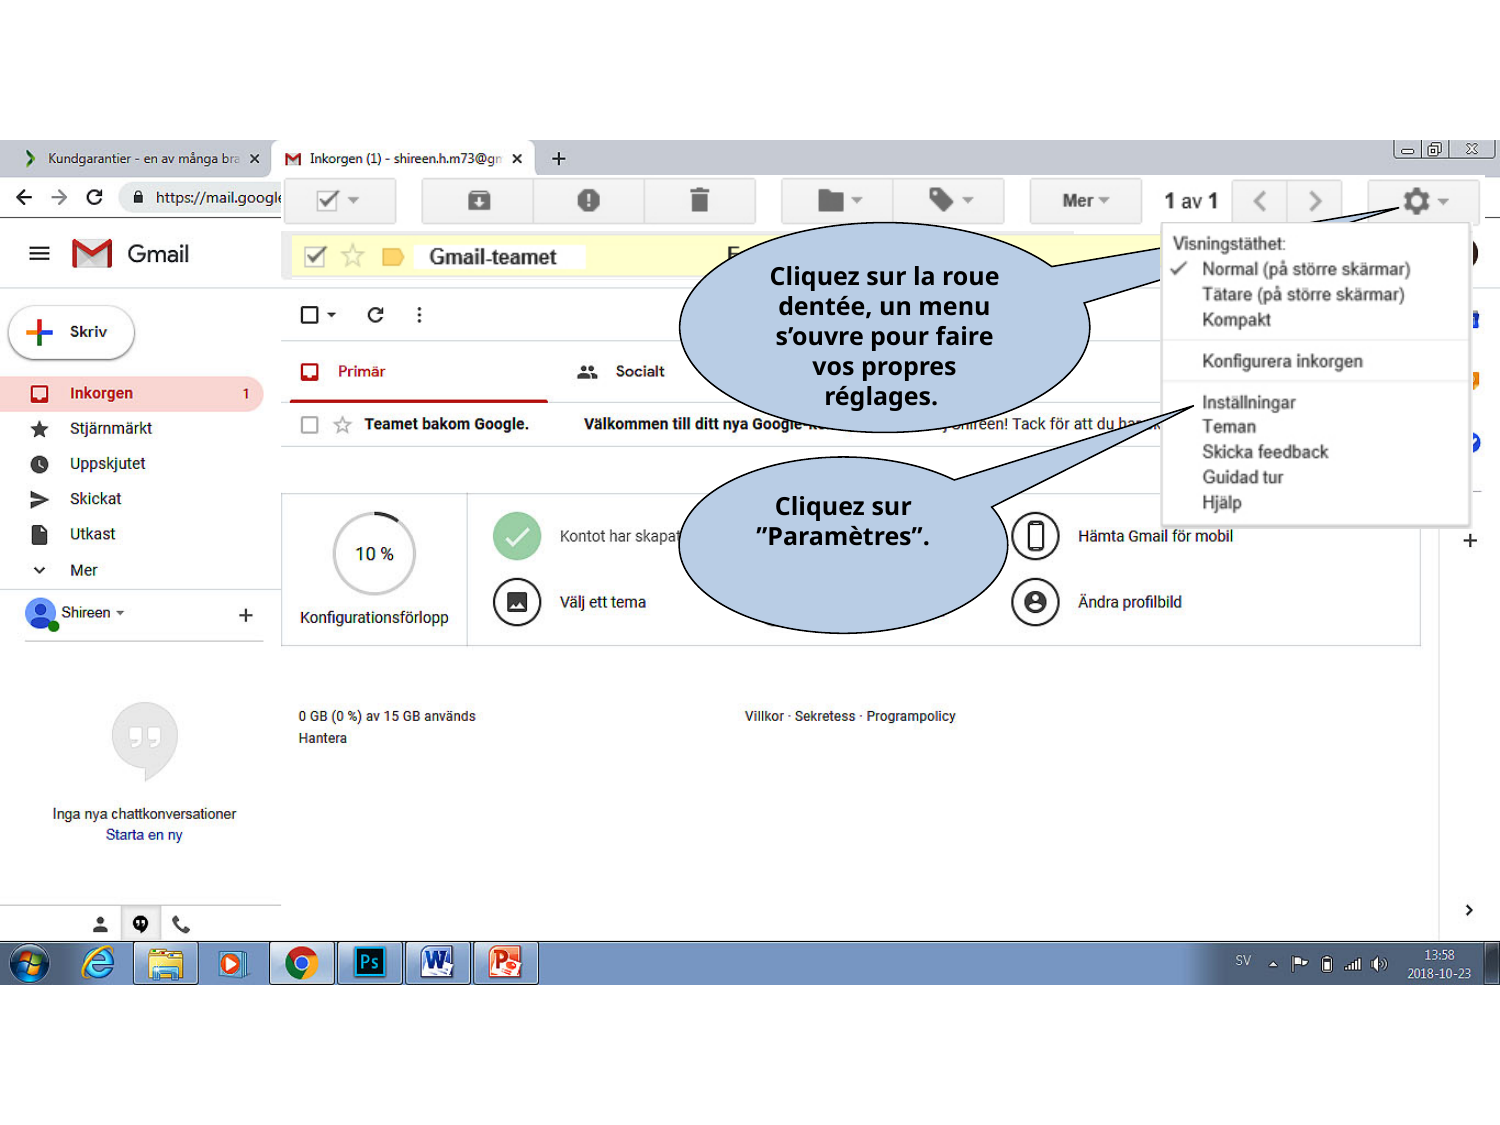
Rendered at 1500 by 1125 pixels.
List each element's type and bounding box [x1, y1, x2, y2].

picture [0, 140, 1500, 985]
